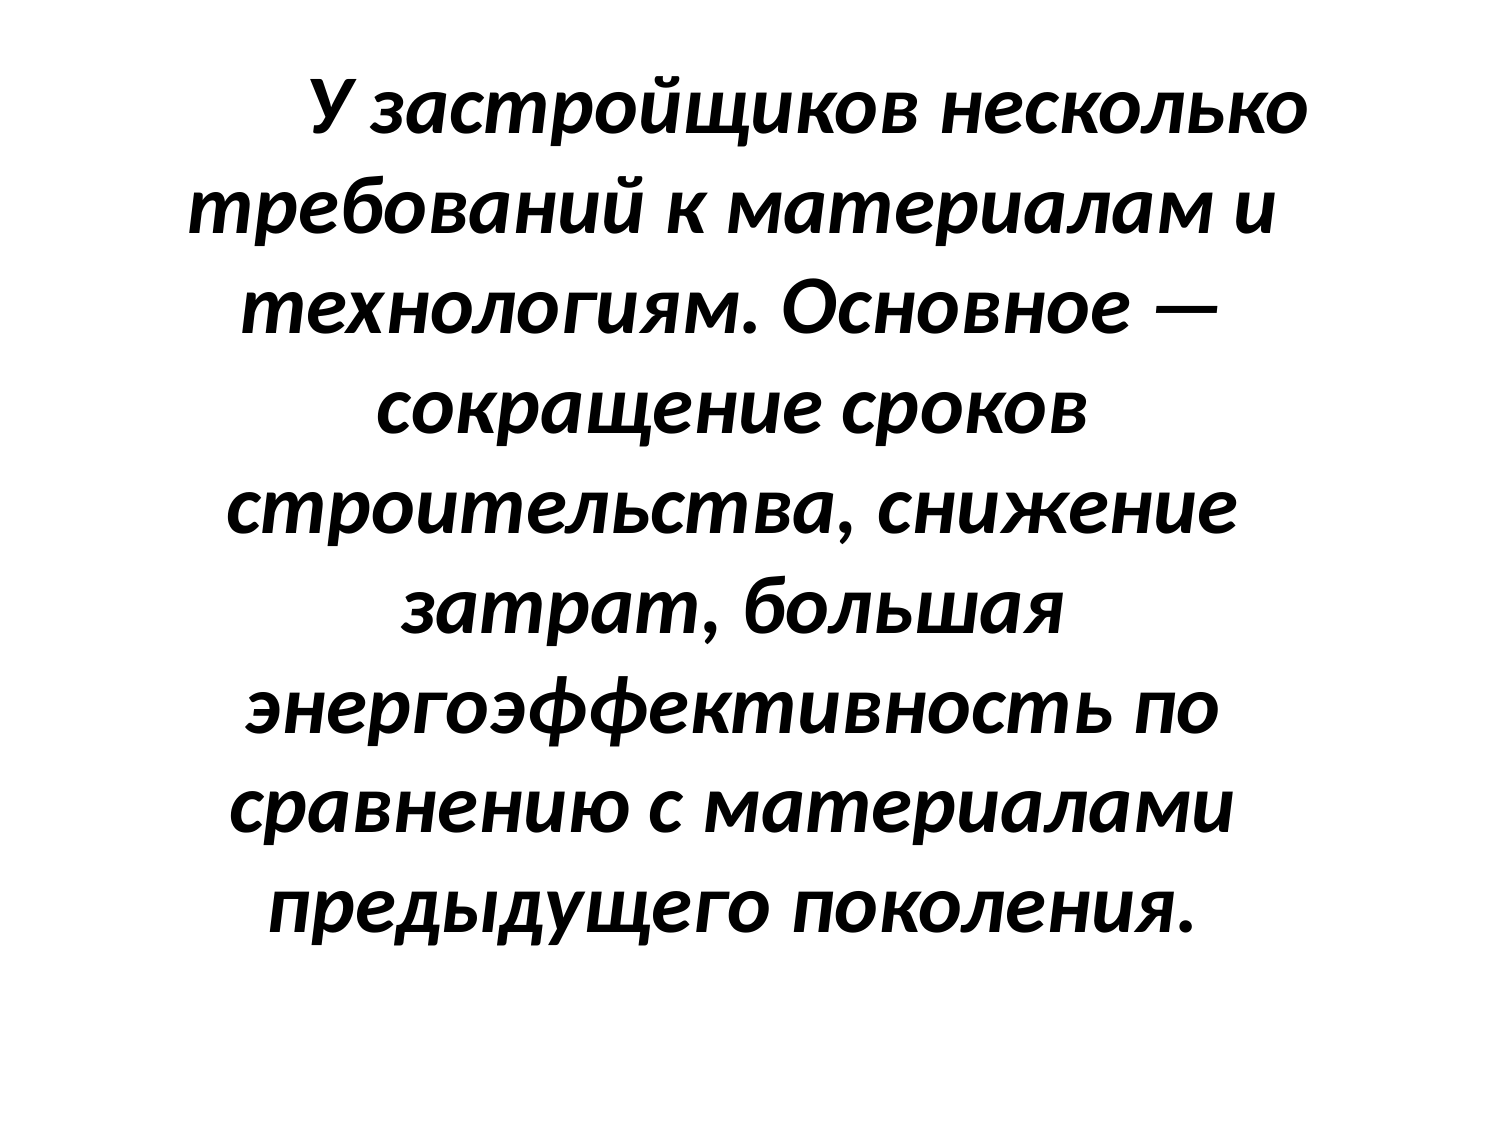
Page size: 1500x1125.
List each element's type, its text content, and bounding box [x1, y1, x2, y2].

list У застройщиков несколько требований к материалам и технологиям. Основное — сокращение сроков строительства, снижение затрат, большая энергоэффективность по сравнению с материалами предыдущего поколения. [41, 42, 1425, 1005]
